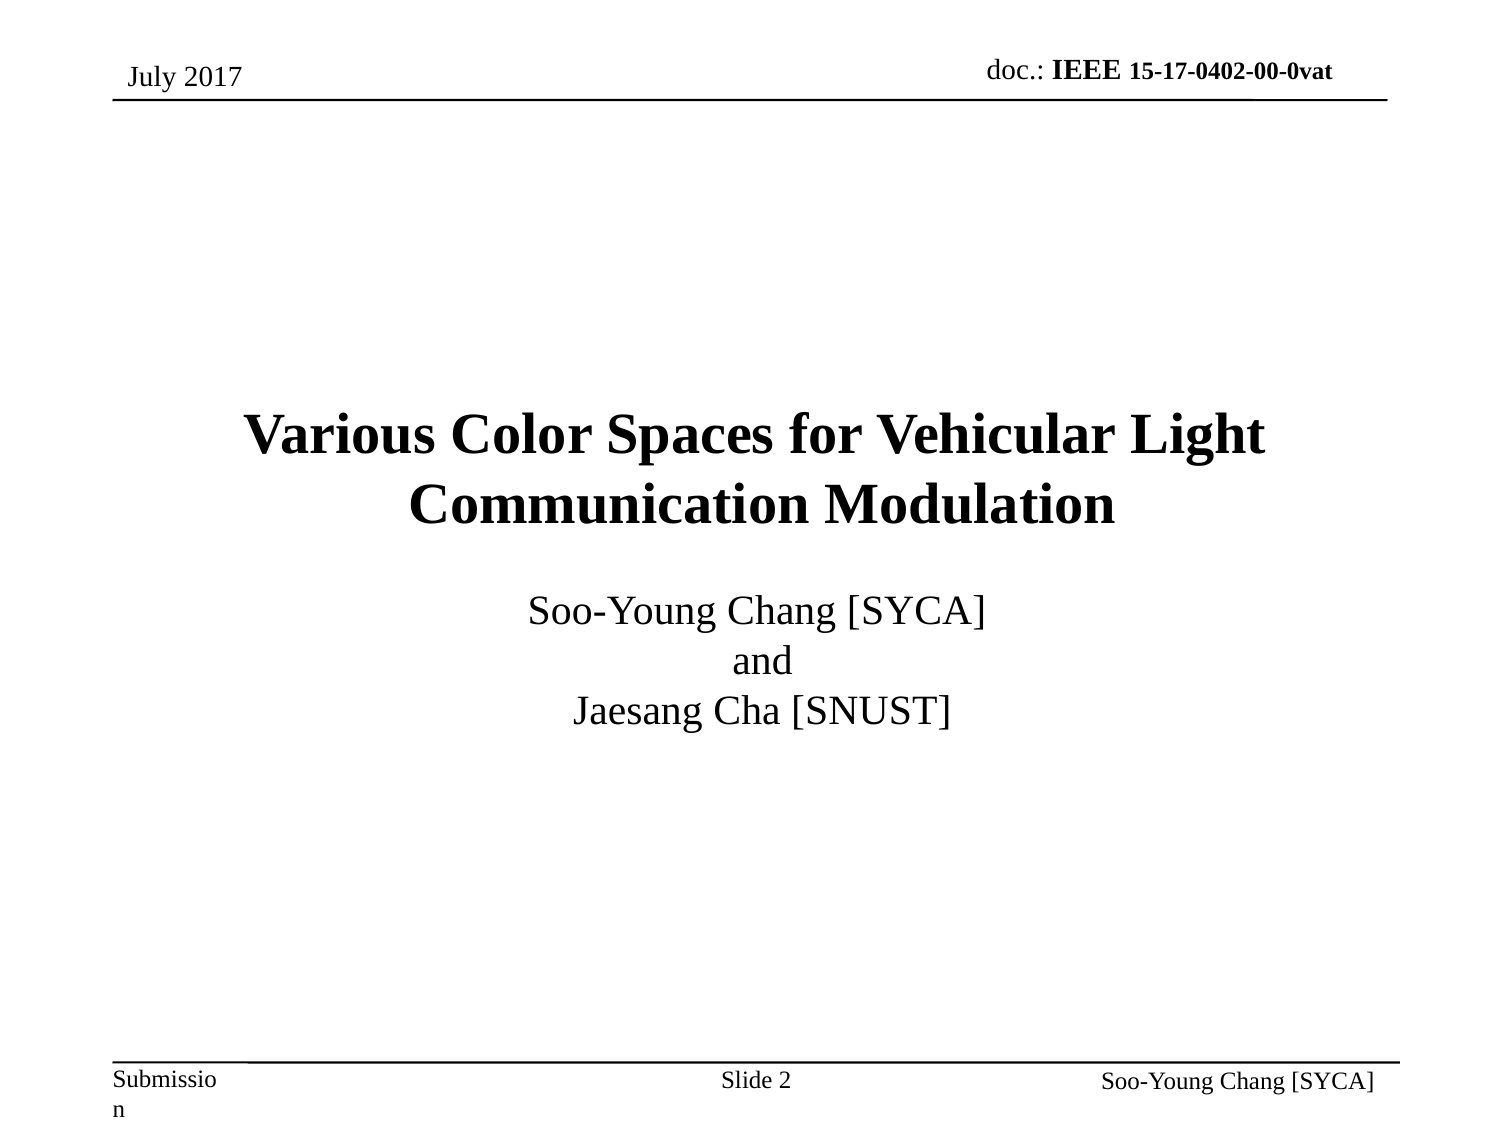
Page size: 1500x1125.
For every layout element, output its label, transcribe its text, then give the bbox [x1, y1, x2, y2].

text_box Slide 2 [675, 1063, 838, 1094]
text_box Various Color Spaces for Vehicular Light Communication Modulation [375, 387, 1388, 543]
text_box Soo-Young Chang [SYCA] and Jaesang Cha [SNUST] [274, 575, 1250, 740]
text_box Soo-Young Chang [SYCA] [1086, 1057, 1396, 1102]
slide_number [112, 50, 375, 718]
